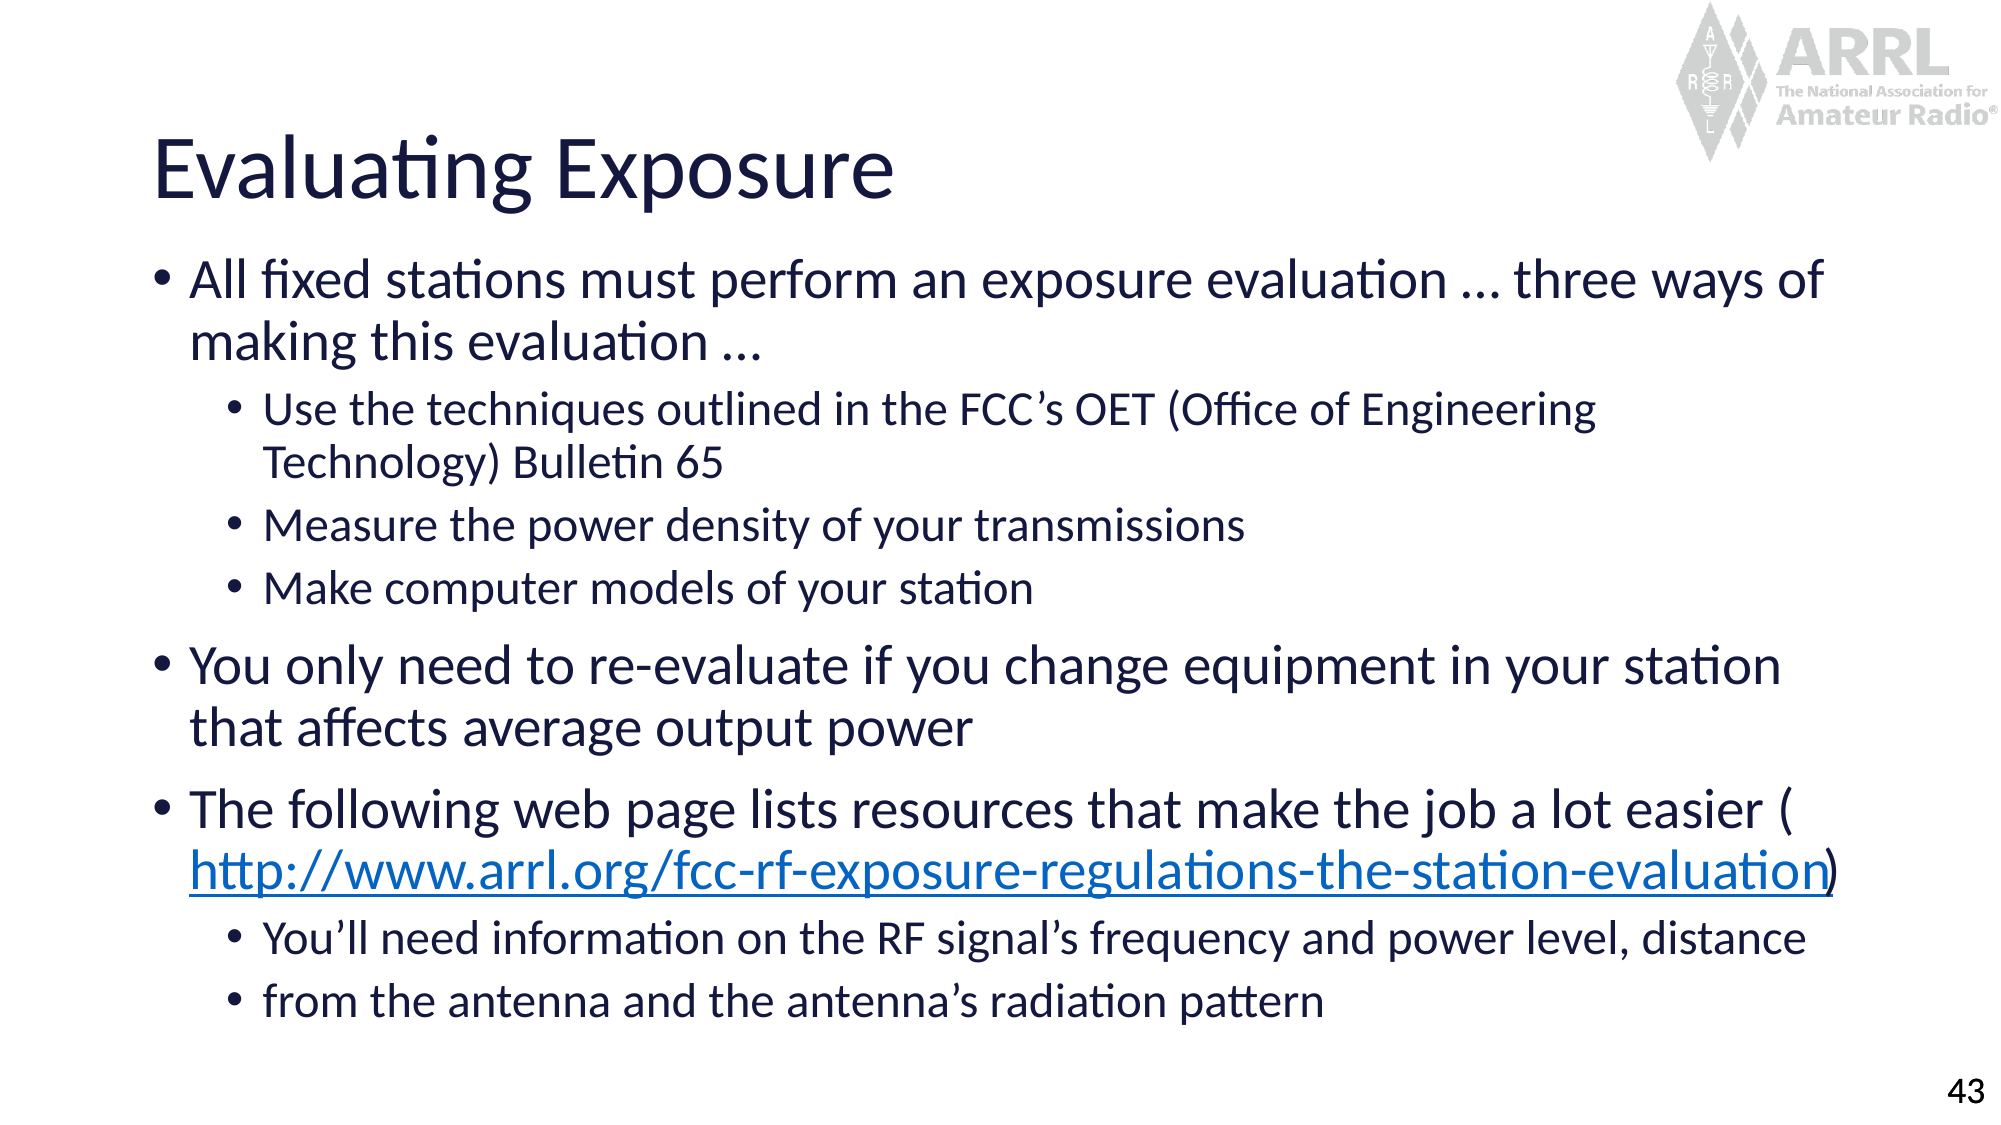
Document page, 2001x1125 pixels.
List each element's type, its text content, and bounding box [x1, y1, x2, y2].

list All fixed stations must perform an exposure evaluation … three ways of making this evaluation … Use the techniques outlined in the FCC’s OET (Office of Engineering Technology) Bulletin 65 Measure the power density of your transmissions Make computer models of your station You only need to re-evaluate if you change equipment in your station that affects average output power The following web page lists resources that make the job a lot easier (http://www.arrl.org/fcc-rf-exposure-regulations-the-station-evaluation) You’ll need information on the RF signal’s frequency and power level, distance from the antenna and the antenna’s radiation pattern [137, 242, 1863, 1090]
title Evaluating Exposure [137, 59, 1863, 242]
picture [1674, 0, 2000, 164]
